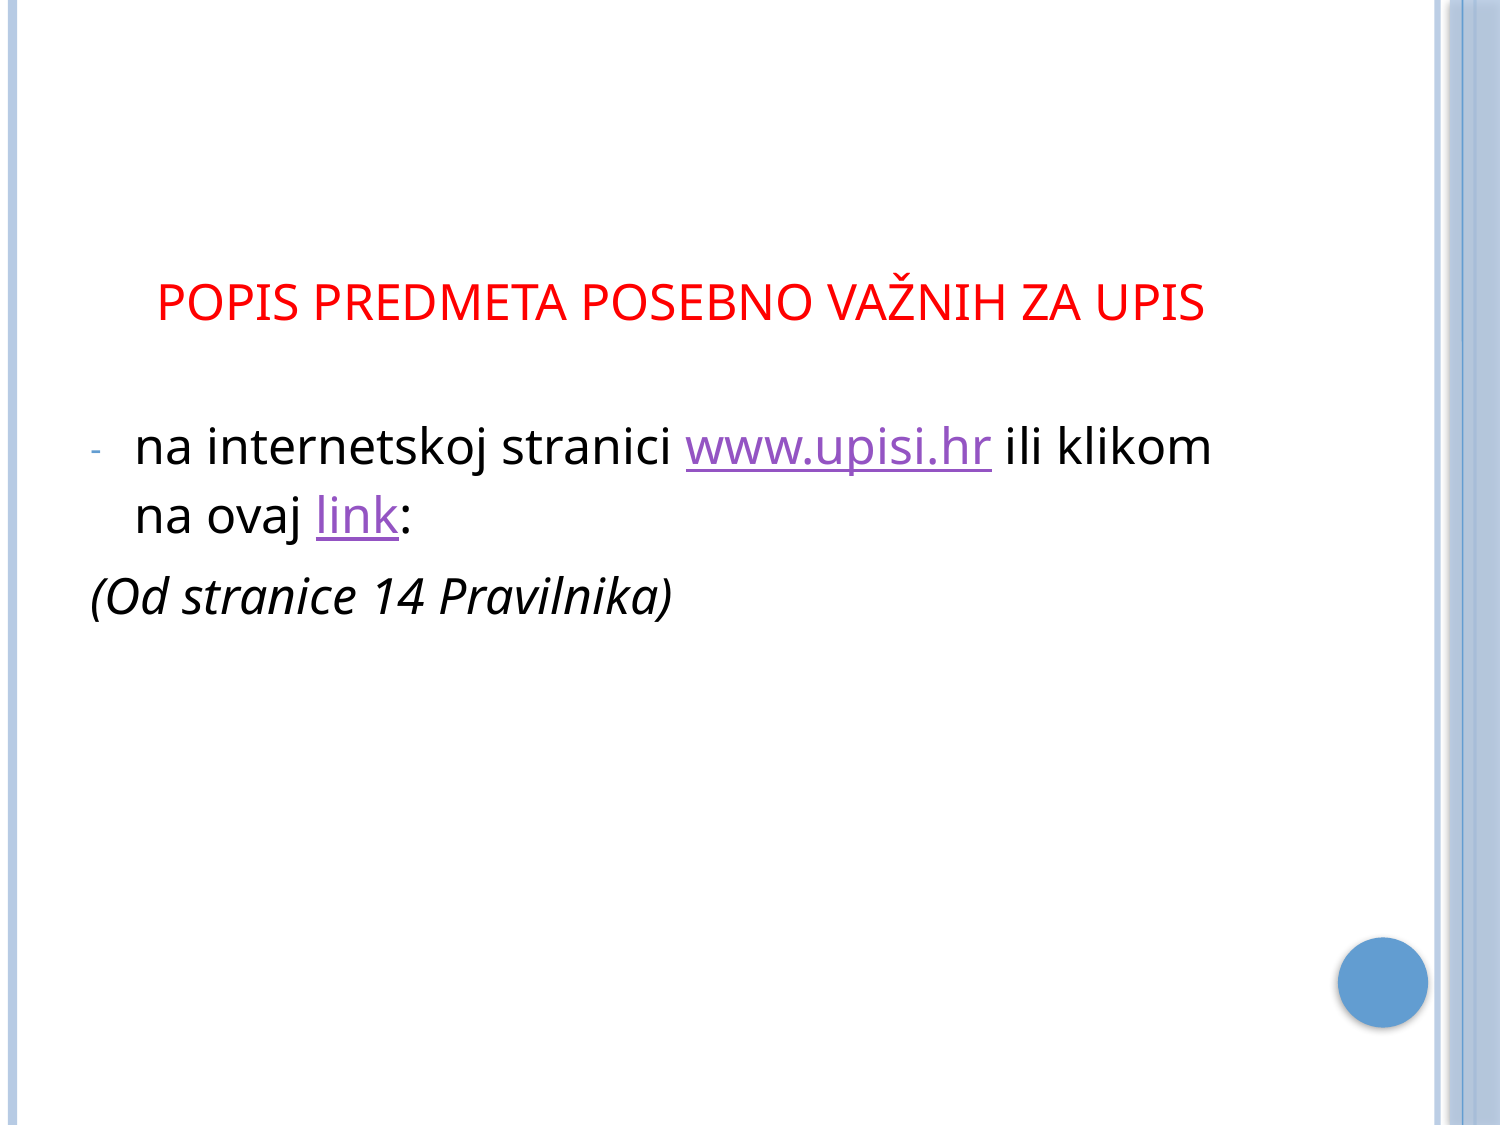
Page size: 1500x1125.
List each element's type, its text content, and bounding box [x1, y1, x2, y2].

list POPIS PREDMETA POSEBNO VAŽNIH ZA UPIS na internetskoj stranici www.upisi.hr ili klikom na ovaj link: (Od stranice 14 Pravilnika) [74, 262, 1301, 1063]
